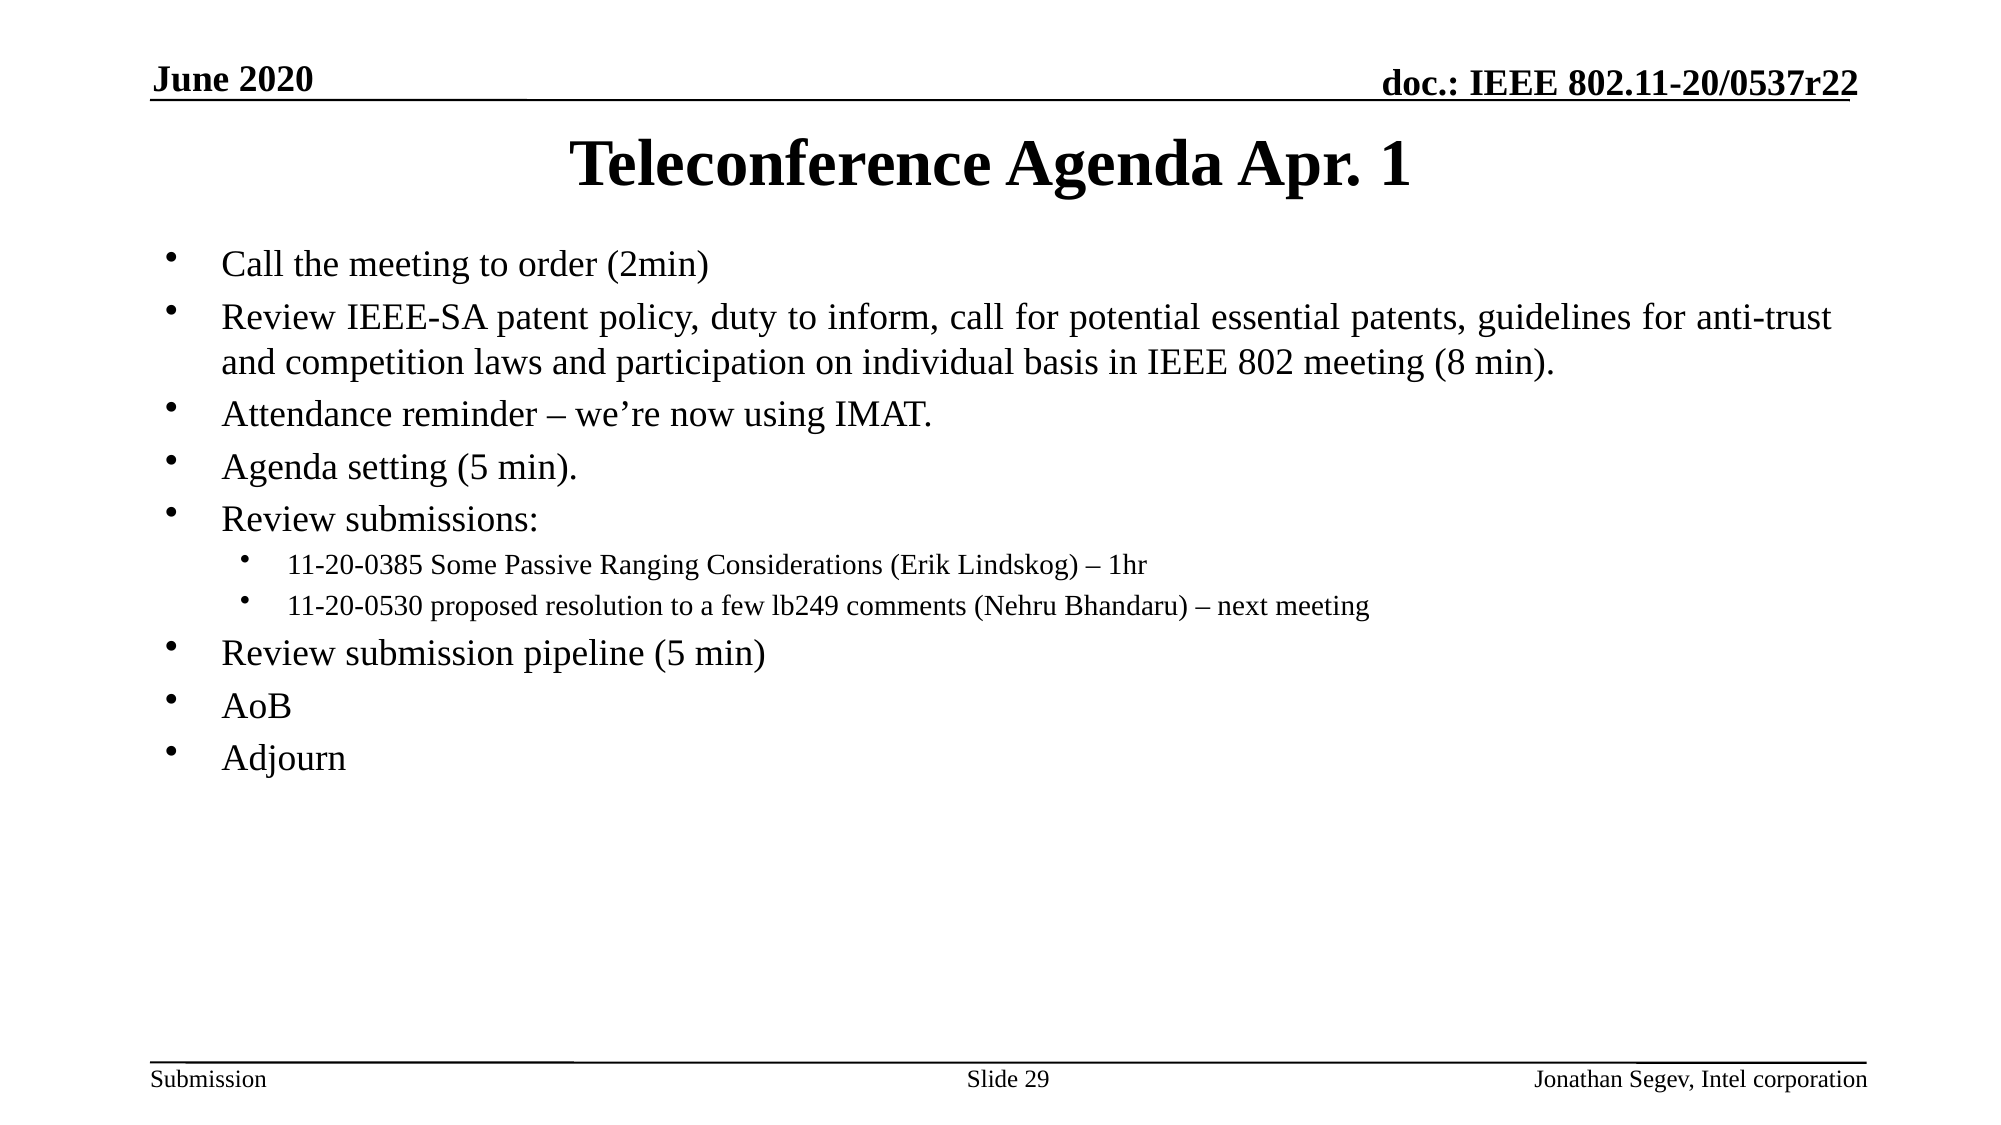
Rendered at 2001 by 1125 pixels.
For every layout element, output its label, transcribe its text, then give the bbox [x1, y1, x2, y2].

footer Jonathan Segev, Intel corporation [1171, 1061, 1869, 1093]
list Call the meeting to order (2min) Review IEEE-SA patent policy, duty to inform, call for potential essential patents, guidelines for anti-trust and competition laws and participation on individual basis in IEEE 802 meeting (8 min). Attendance reminder – we’re now using IMAT. Agenda setting (5 min). Review submissions: 11-20-0385 Some Passive Ranging Considerations (Erik Lindskog) – 1hr 11-20-0530 proposed resolution to a few lb249 comments (Nehru Bhandaru) – next meeting Review submission pipeline (5 min) AoB Adjourn [149, 231, 1850, 1000]
title Teleconference Agenda Apr. 1 [149, 112, 1850, 205]
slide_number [152, 54, 563, 100]
slide_number Slide 29 [950, 1061, 1067, 1123]
